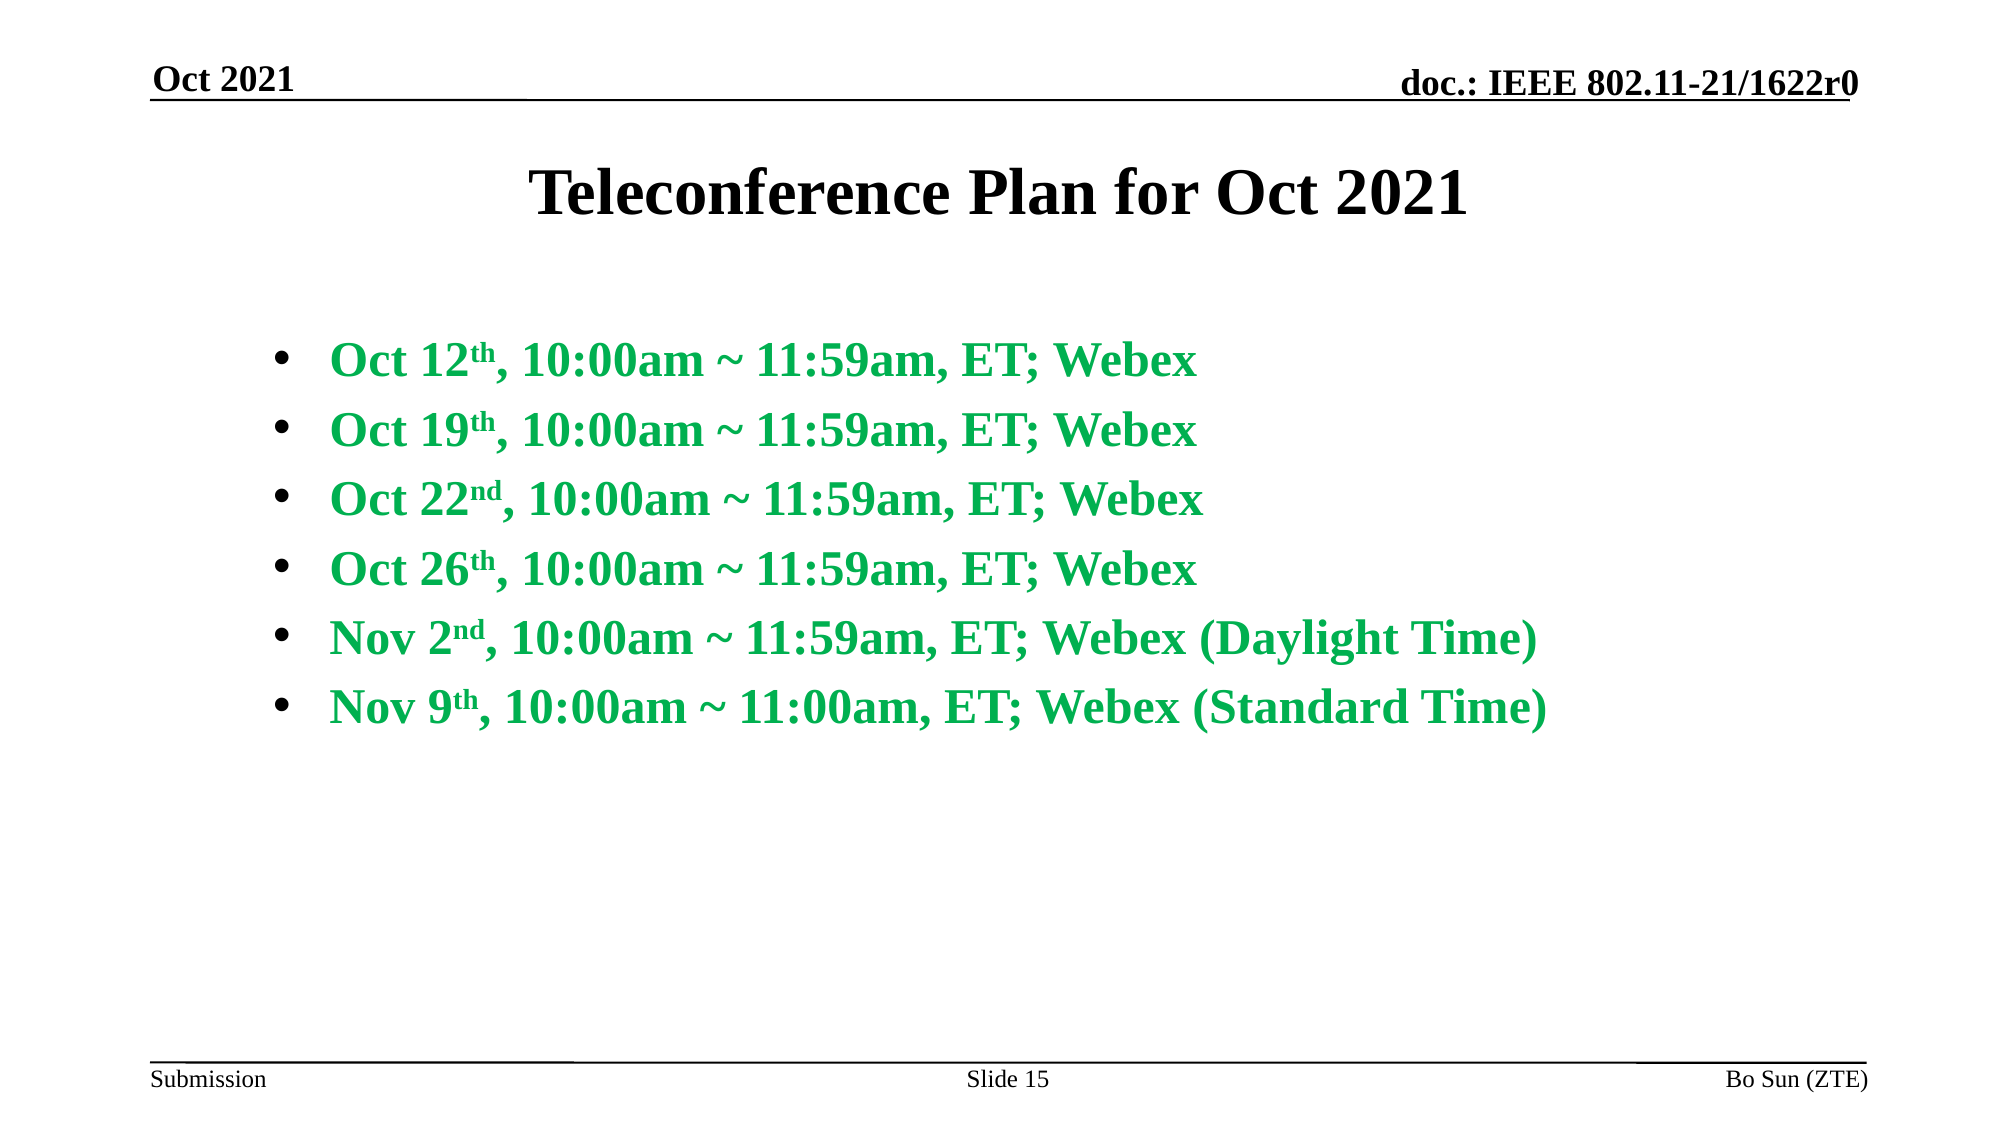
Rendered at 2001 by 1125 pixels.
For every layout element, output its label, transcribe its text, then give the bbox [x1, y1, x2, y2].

text_box Oct 12th, 10:00am ~ 11:59am, ET; Webex Oct 19th, 10:00am ~ 11:59am, ET; Webex Oct 22nd, 10:00am ~ 11:59am, ET; Webex Oct 26th, 10:00am ~ 11:59am, ET; Webex Nov 2nd, 10:00am ~ 11:59am, ET; Webex (Daylight Time) Nov 9th, 10:00am ~ 11:00am, ET; Webex (Standard Time) [258, 319, 1758, 1018]
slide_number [152, 54, 563, 100]
title Teleconference Plan for Oct 2021 [149, 99, 1850, 276]
footer Bo Sun (ZTE) [1171, 1061, 1869, 1093]
slide_number Slide 15 [949, 1061, 1067, 1123]
